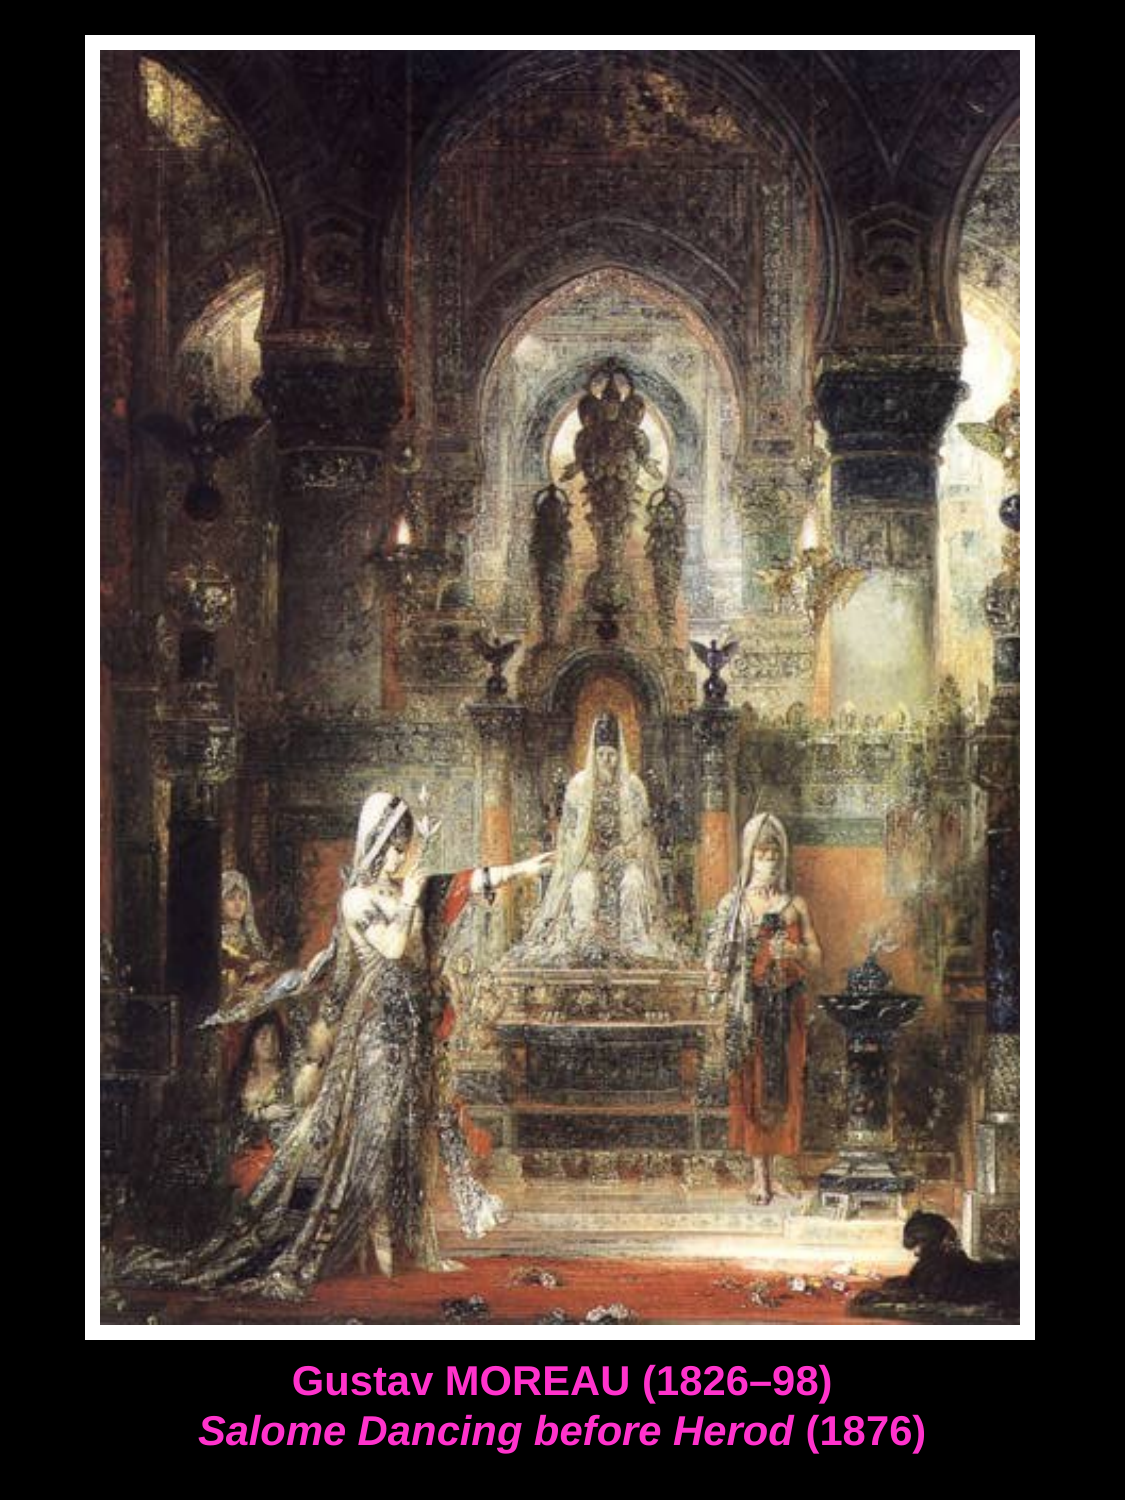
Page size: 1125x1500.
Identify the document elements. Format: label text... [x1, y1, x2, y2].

title Gustav MOREAU (1826–98) Salome Dancing before Herod (1876) [99, 1349, 1025, 1462]
picture [99, 49, 1021, 1326]
